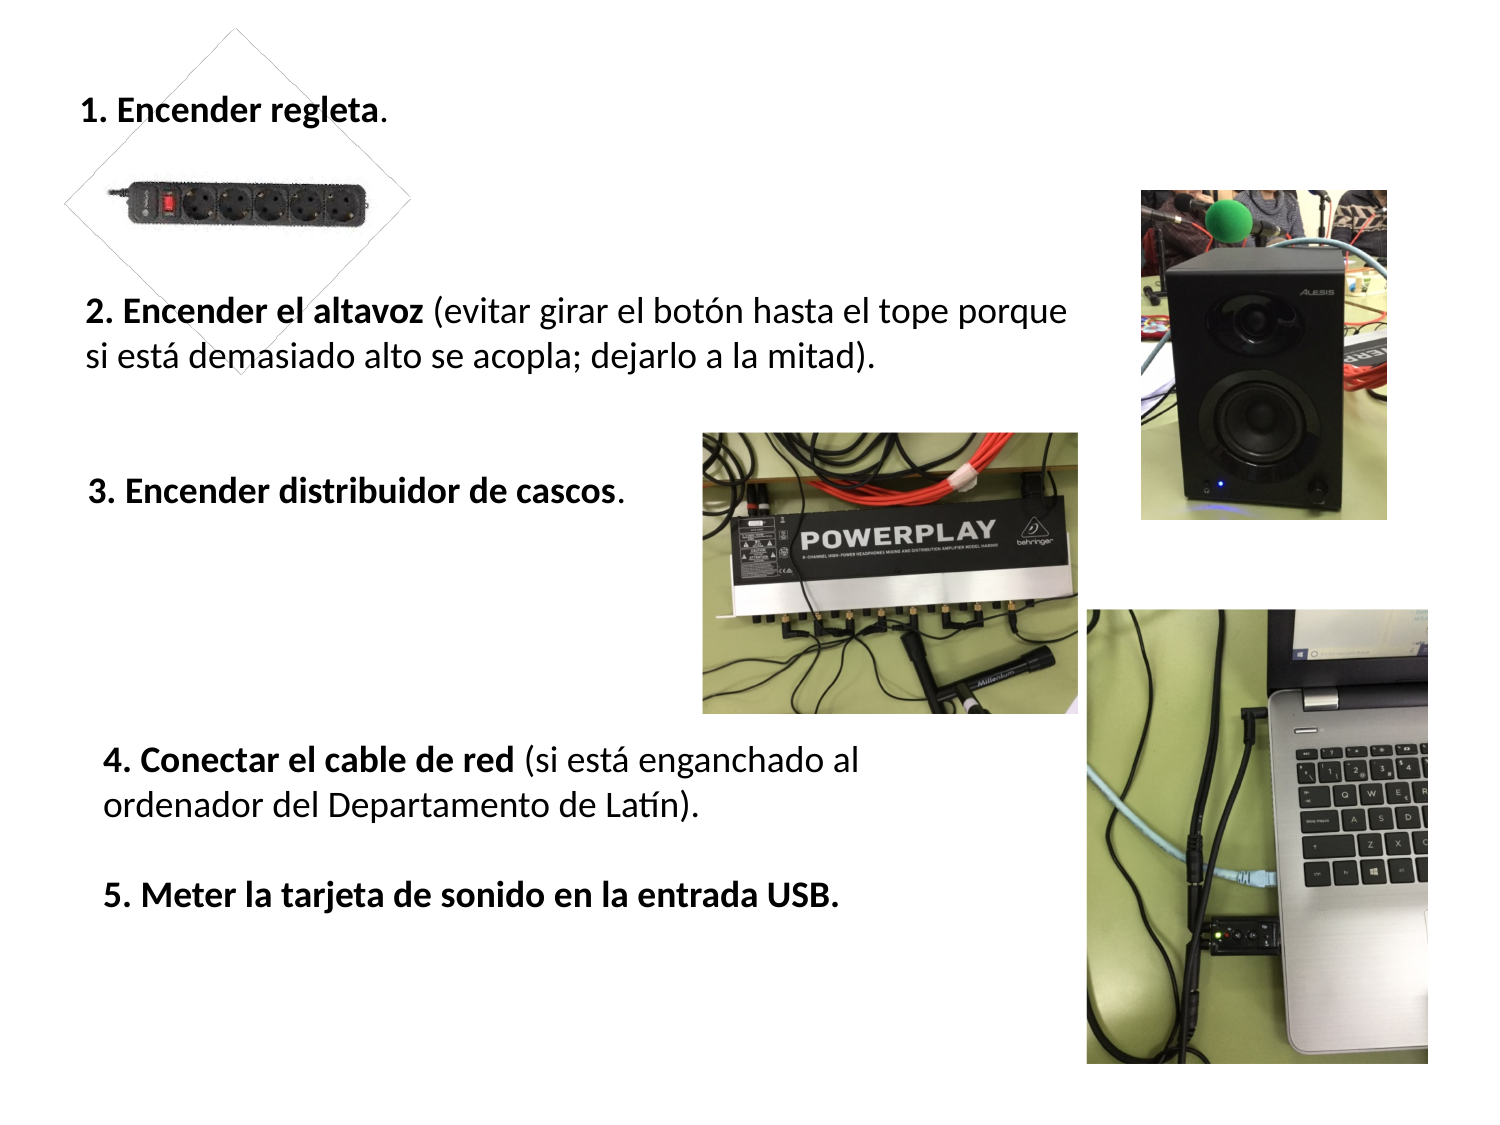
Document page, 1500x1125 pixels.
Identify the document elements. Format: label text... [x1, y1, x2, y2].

picture [702, 432, 1485, 1063]
picture [1099, 190, 1429, 520]
text_box 1. Encender regleta. [64, 78, 114, 138]
text_box 4. Conectar el cable de red (si está enganchado al ordenador del Departamento de Latín). 5. Meter la tarjeta de sonido en la entrada USB. [88, 727, 1022, 923]
picture [65, 28, 411, 324]
text_box 3. Encender distribuidor de cascos. [72, 458, 642, 519]
text_box 2. Encender el altavoz (evitar girar el botón hasta el tope porque si está demasiado alto se acopla; dejarlo a la mitad). [70, 278, 1094, 384]
text_box 1. Encender regleta. [361, 78, 404, 138]
